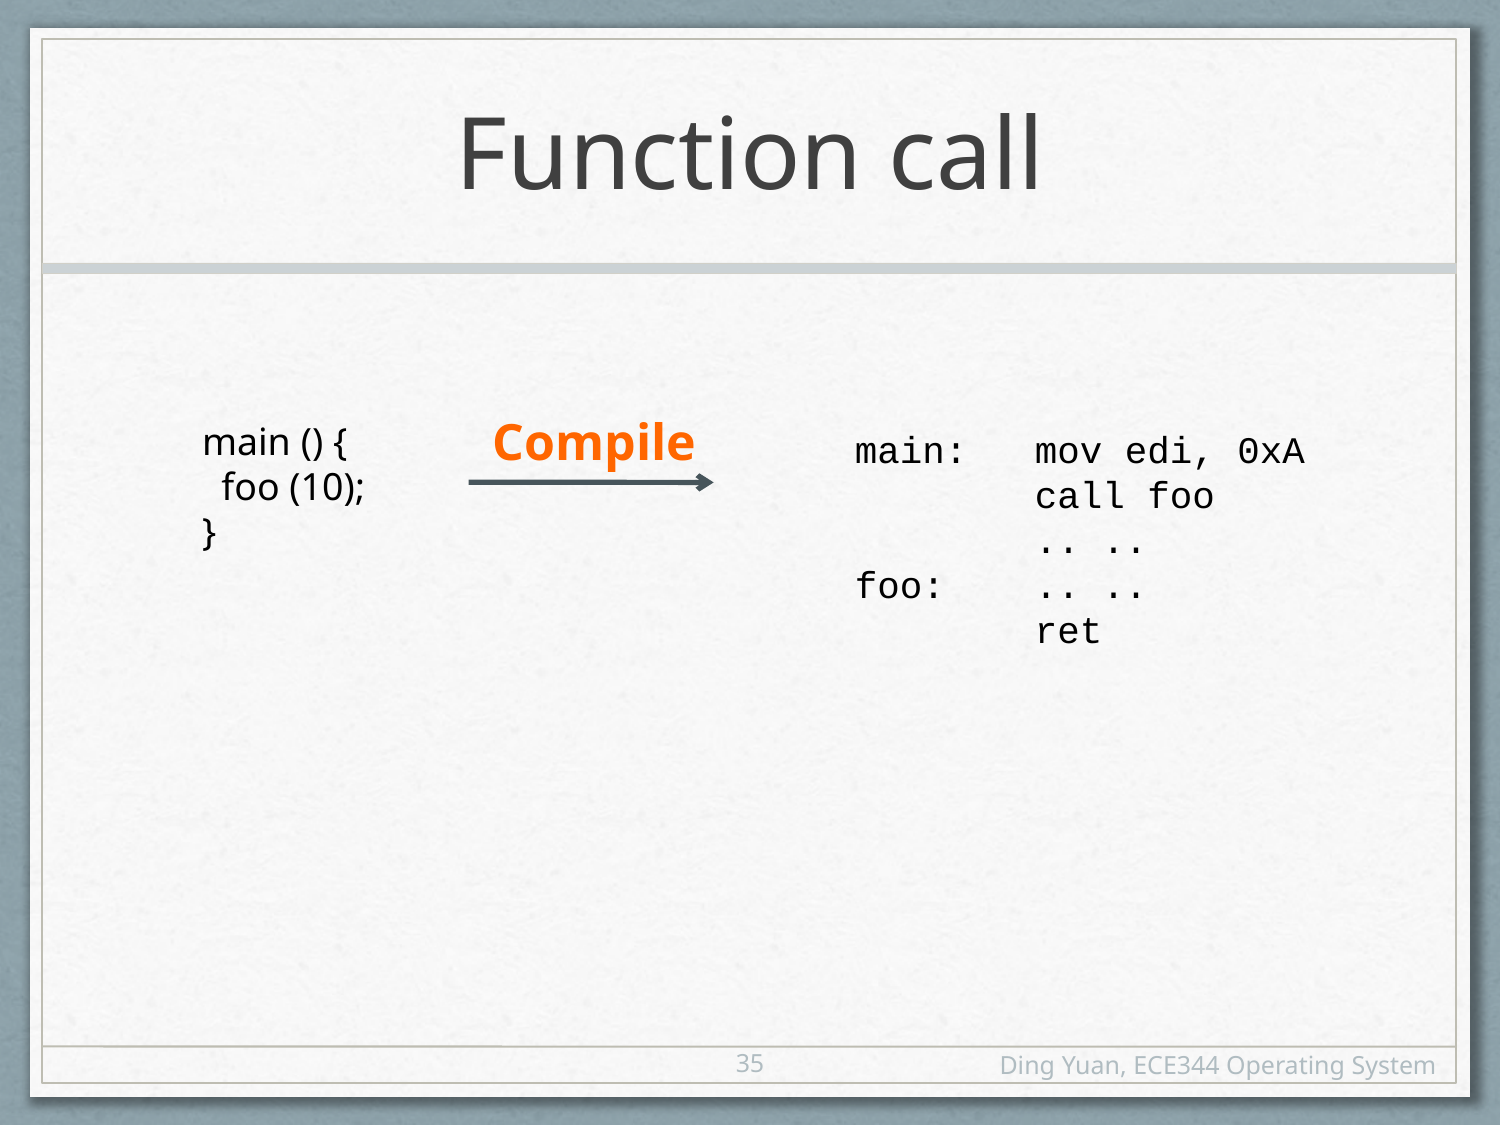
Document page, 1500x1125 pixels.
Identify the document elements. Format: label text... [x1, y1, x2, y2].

footer Ding Yuan, ECE344 Operating System [977, 1045, 1453, 1088]
slide_number 35 [687, 1042, 813, 1088]
text_box main () { foo (10); } [187, 410, 380, 561]
text_box main: mov edi, 0xA call foo .. .. foo: .. .. ret [840, 418, 1320, 659]
title Function call [147, 40, 1353, 260]
text_box Compile [477, 402, 711, 475]
picture [30, 28, 1470, 1097]
